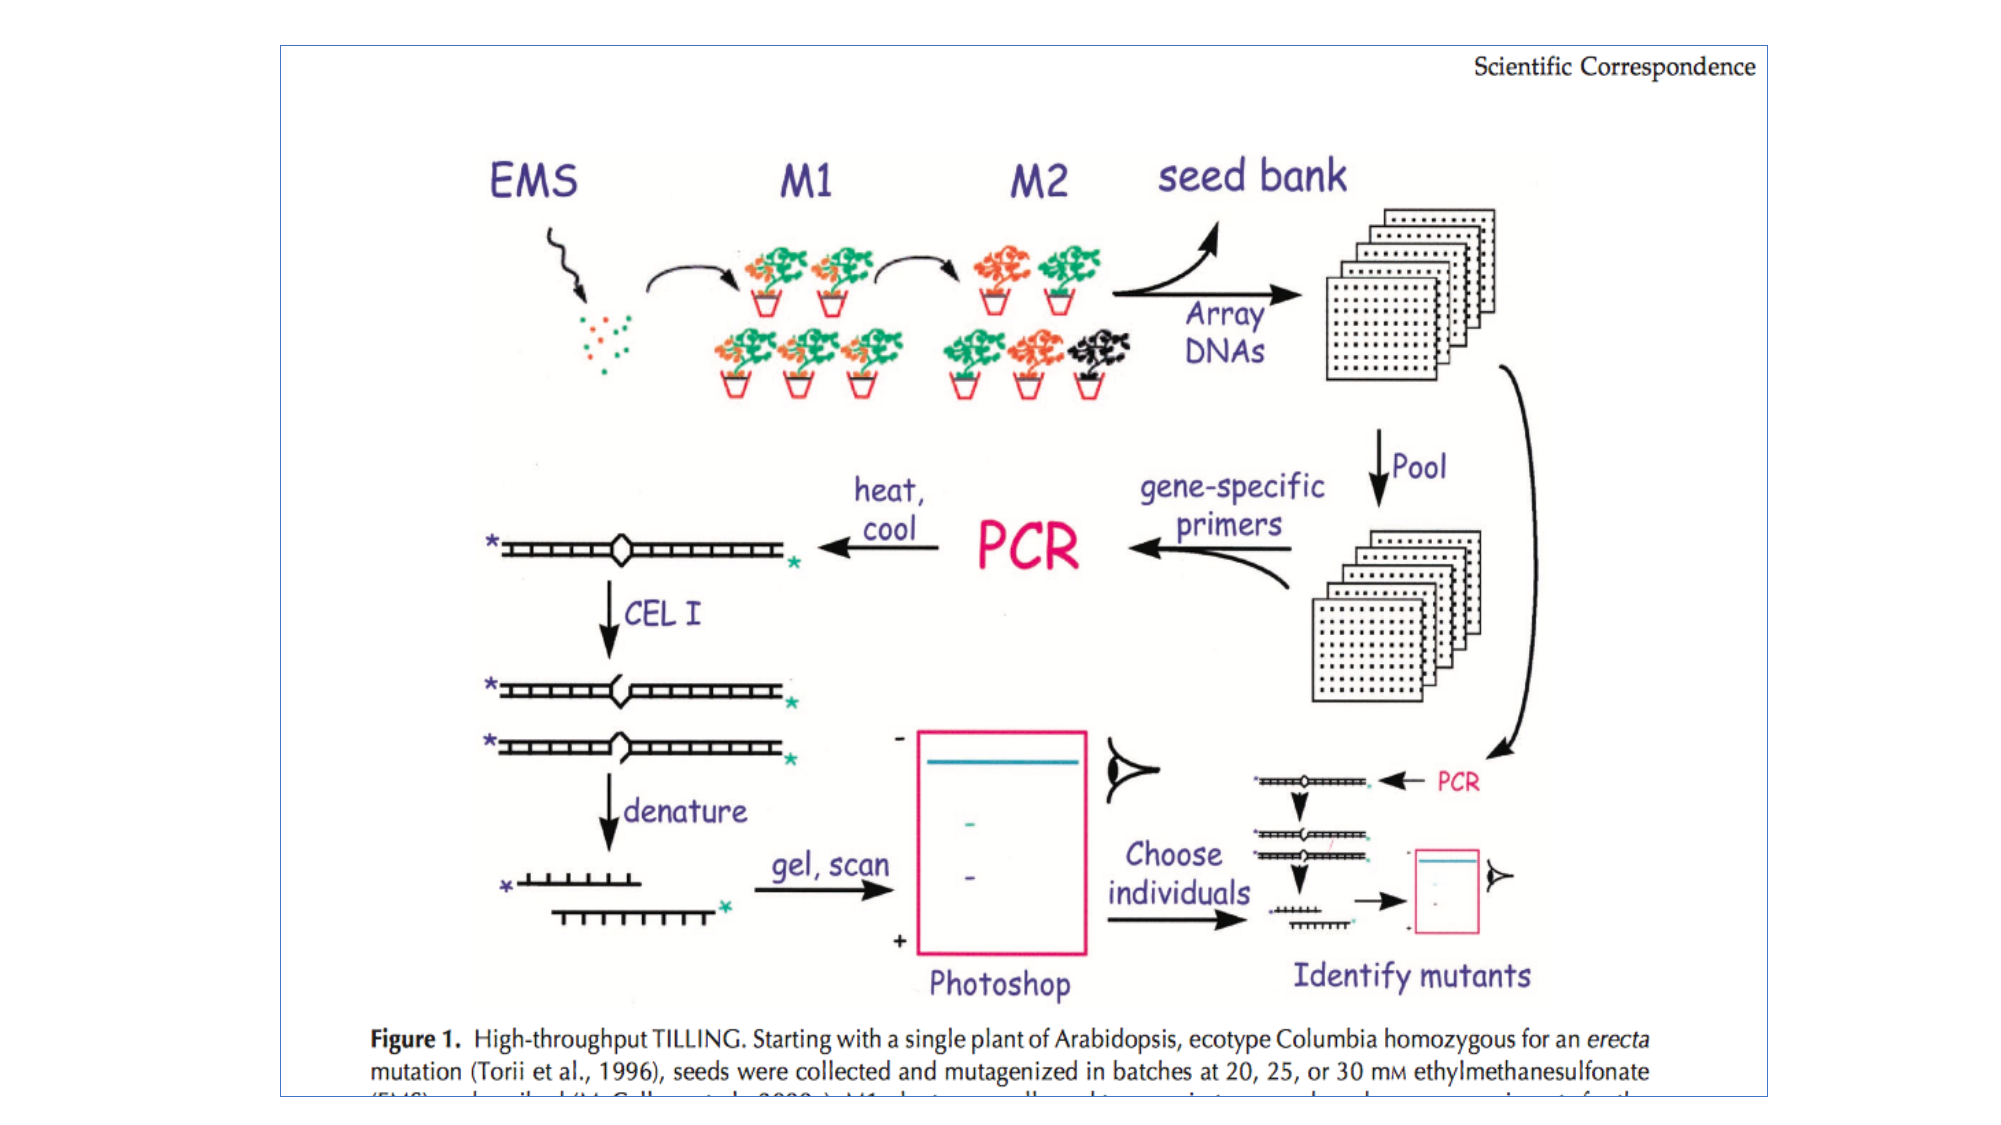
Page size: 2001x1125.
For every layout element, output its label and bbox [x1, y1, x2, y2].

picture [280, 45, 1768, 1097]
